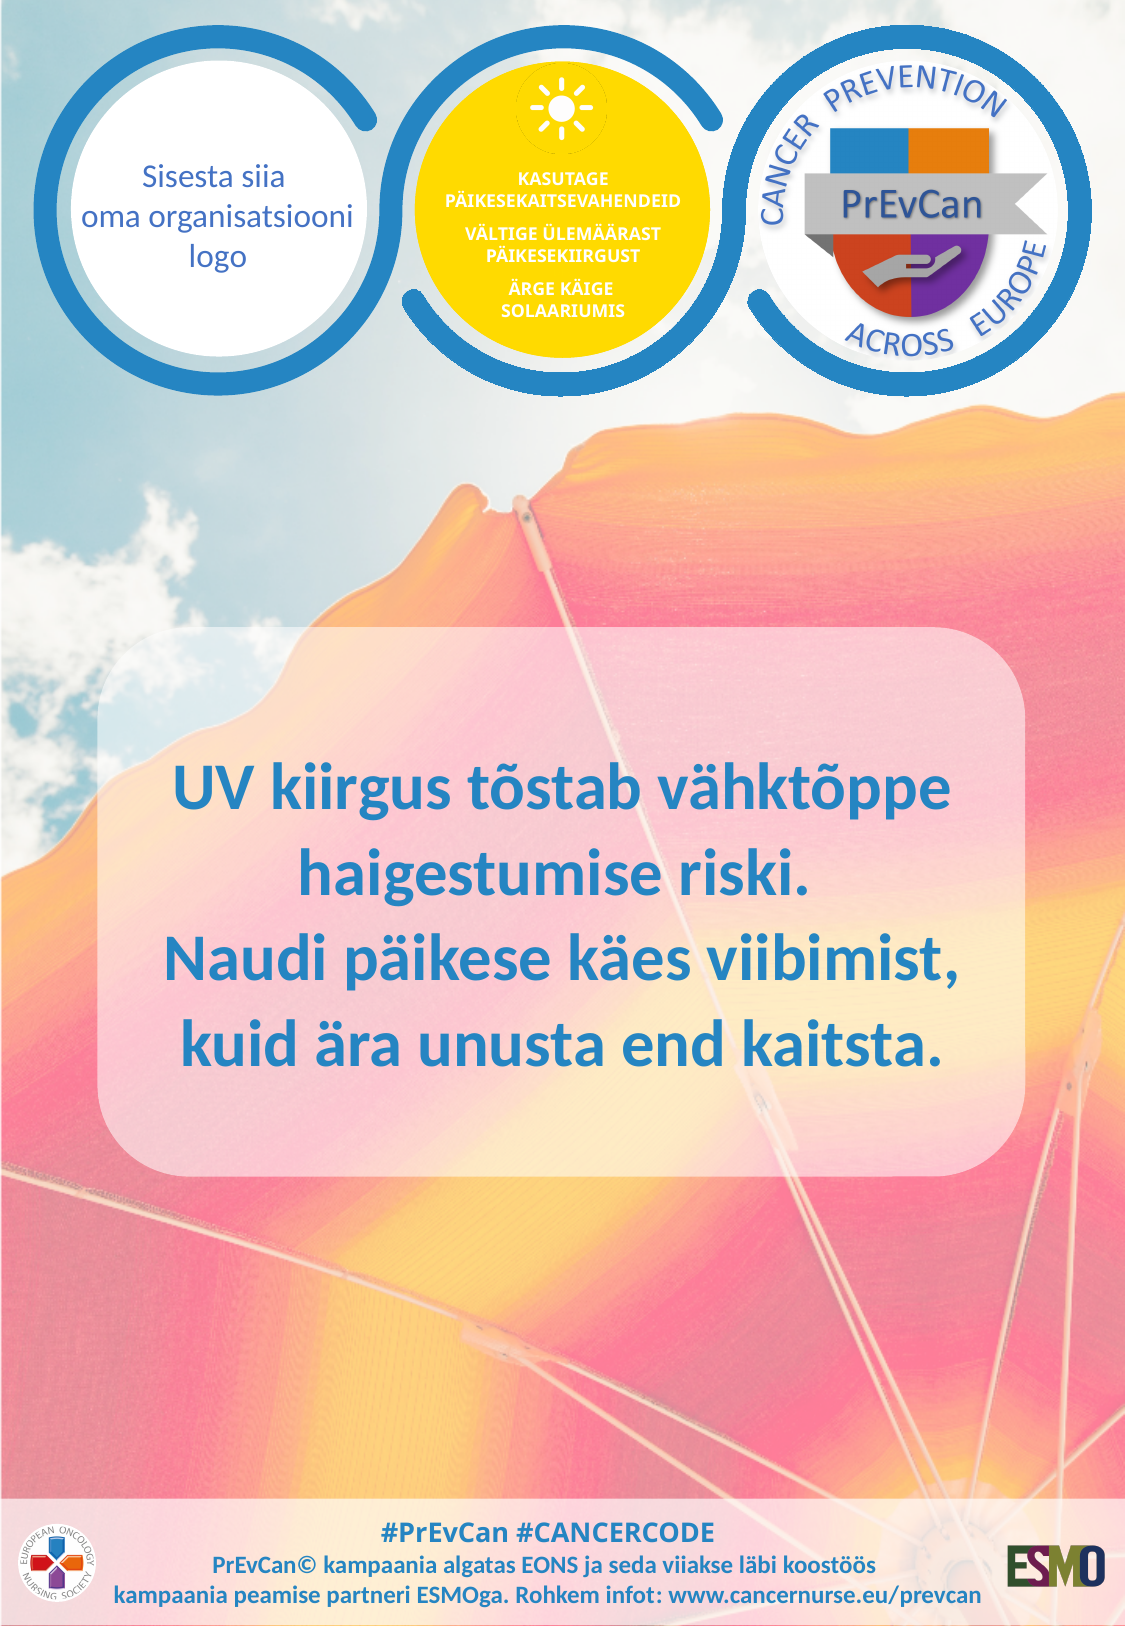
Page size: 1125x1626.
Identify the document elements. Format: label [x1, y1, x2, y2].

text_box [0, 0, 1125, 1625]
